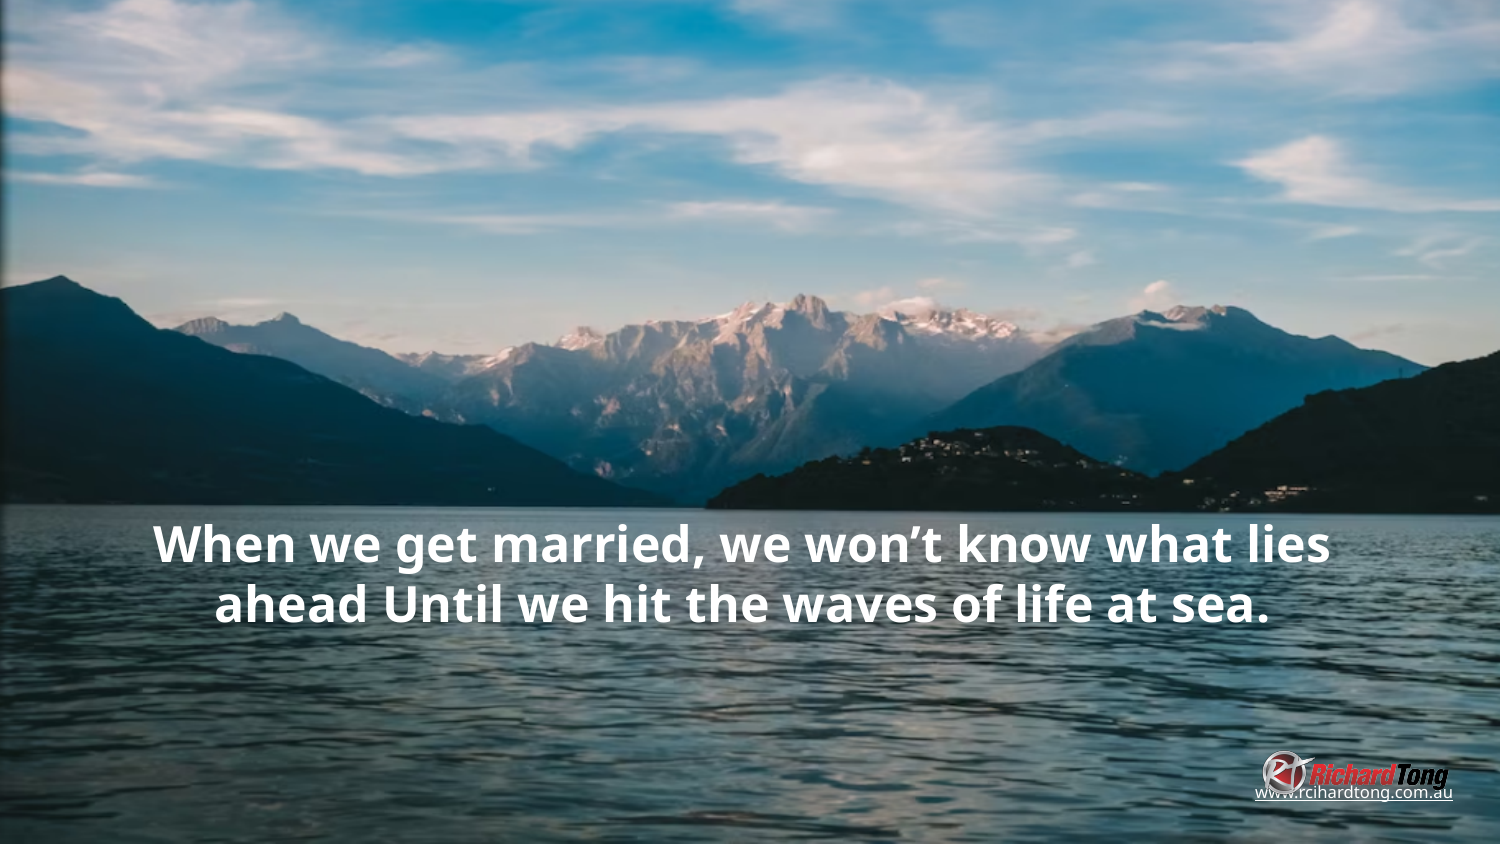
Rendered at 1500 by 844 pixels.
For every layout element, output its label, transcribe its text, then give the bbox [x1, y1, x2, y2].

picture [0, 0, 1500, 844]
text_box When we get married, we won’t know what lies ahead Until we hit the waves of life at sea. [135, 497, 1350, 648]
